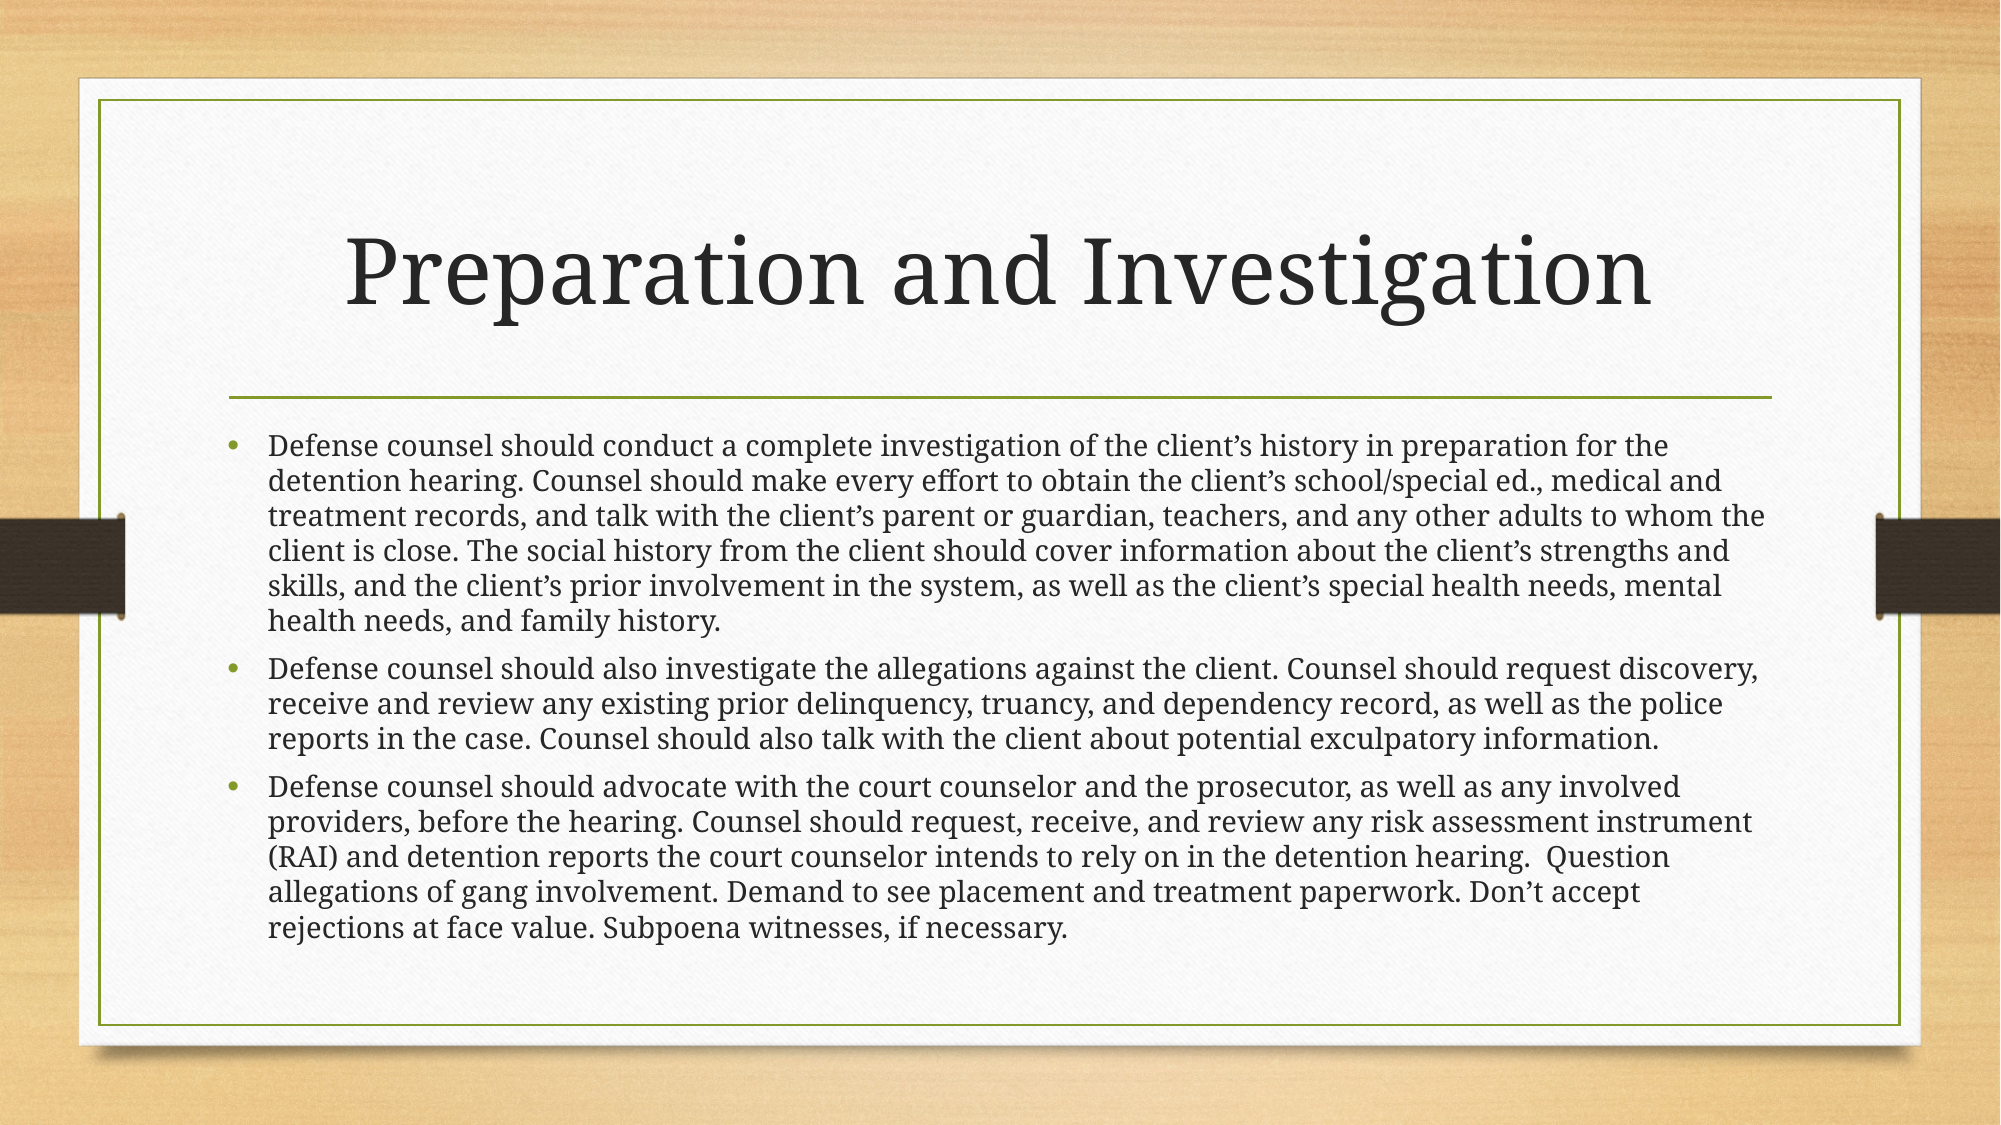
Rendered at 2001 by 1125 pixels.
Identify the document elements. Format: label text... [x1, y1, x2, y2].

picture [0, 0, 2001, 1125]
title Preparation and Investigation [212, 161, 1788, 375]
list Defense counsel should conduct a complete investigation of the client’s history in preparation for the detention hearing. Counsel should make every effort to obtain the client’s school/special ed., medical and treatment records, and talk with the client’s parent or guardian, teachers, and any other adults to whom the client is close. The social history from the client should cover information about the client’s strengths and skills, and the client’s prior involvement in the system, as well as the client’s special health needs, mental health needs, and family history. Defense counsel should also investigate the allegations against the client. Counsel should request discovery, receive and review any existing prior delinquency, truancy, and dependency record, as well as the police reports in the case. Counsel should also talk with the client about potential exculpatory information. Defense counsel should advocate with the court counselor and the prosecutor, as well as any involved providers, before the hearing. Counsel should request, receive, and review any risk assessment instrument (RAI) and detention reports the court counselor intends to rely on in the detention hearing. Question allegations of gang involvement. Demand to see placement and treatment paperwork. Don’t accept rejections at face value. Subpoena witnesses, if necessary. [212, 419, 1788, 964]
